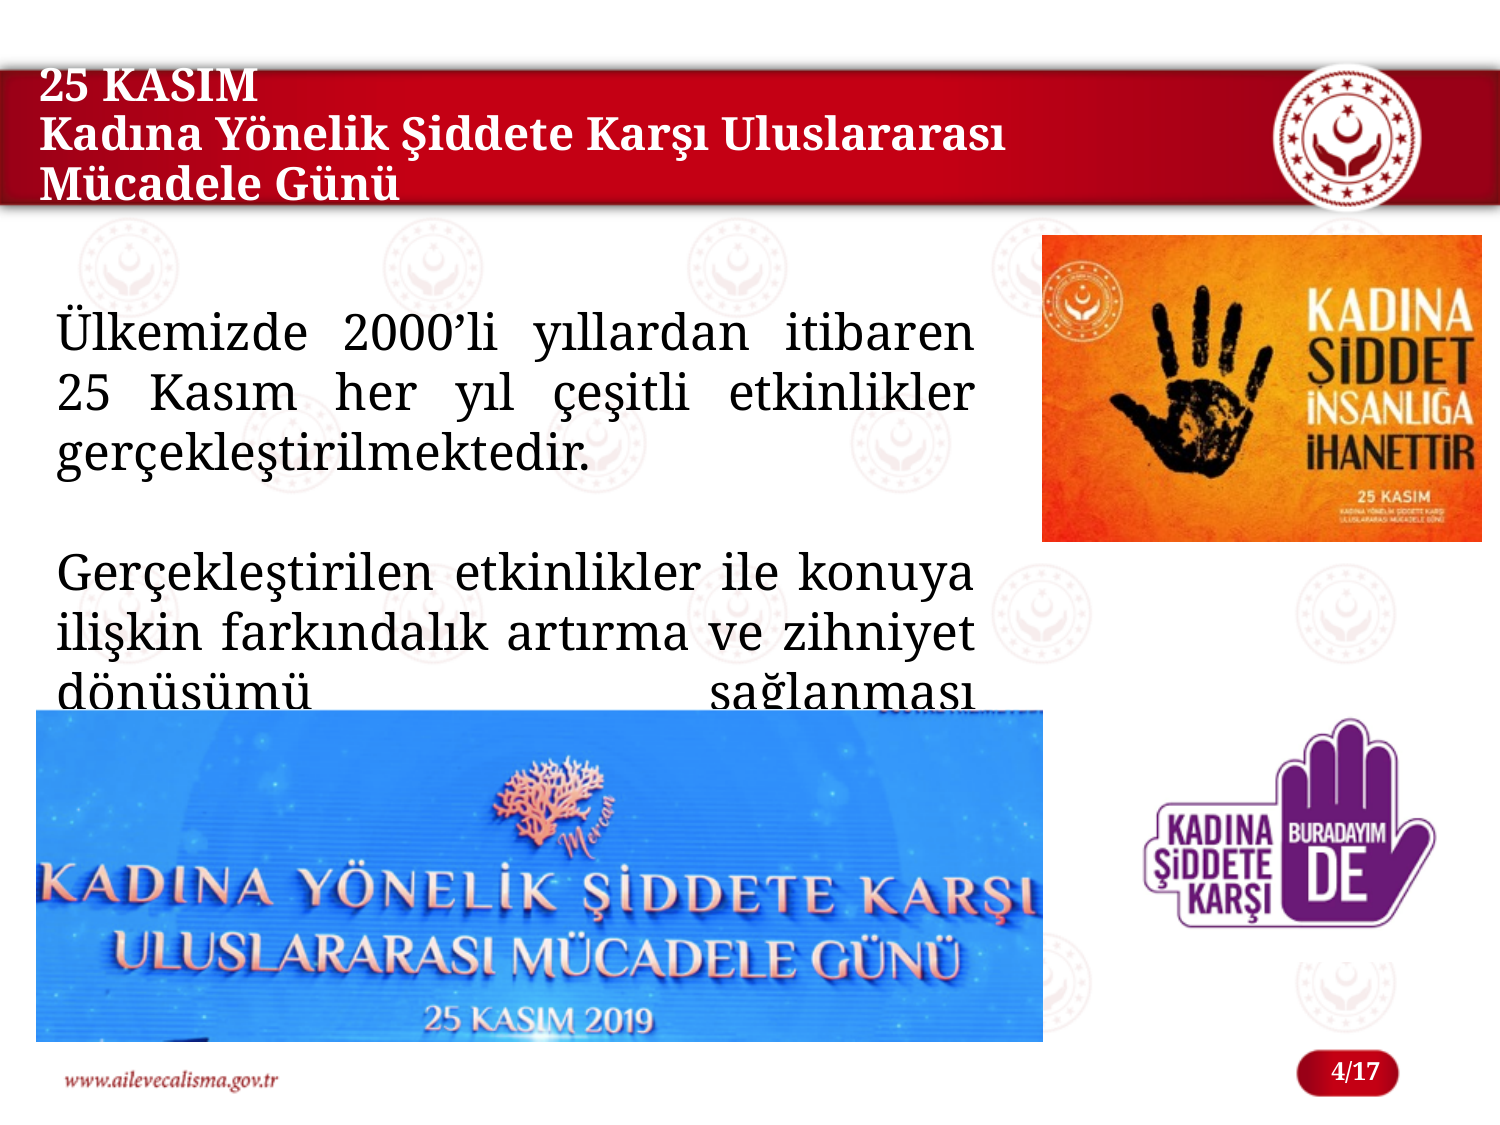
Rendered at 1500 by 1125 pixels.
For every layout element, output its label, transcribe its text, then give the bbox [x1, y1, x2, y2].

picture [0, 0, 1500, 1125]
text_box 25 KASIM Kadına Yönelik Şiddete Karşı Uluslararası Mücadele Günü [39, 61, 1194, 211]
slide_number 4 [1057, 1042, 1396, 1102]
text_box Ülkemizde 2000’li yıllardan itibaren 25 Kasım her yıl çeşitli etkinlikler gerçekleştirilmektedir. Gerçekleştirilen etkinlikler ile konuya ilişkin farkındalık artırma ve zihniyet dönüşümü sağlanması hedeflenmektedir. [41, 293, 992, 709]
